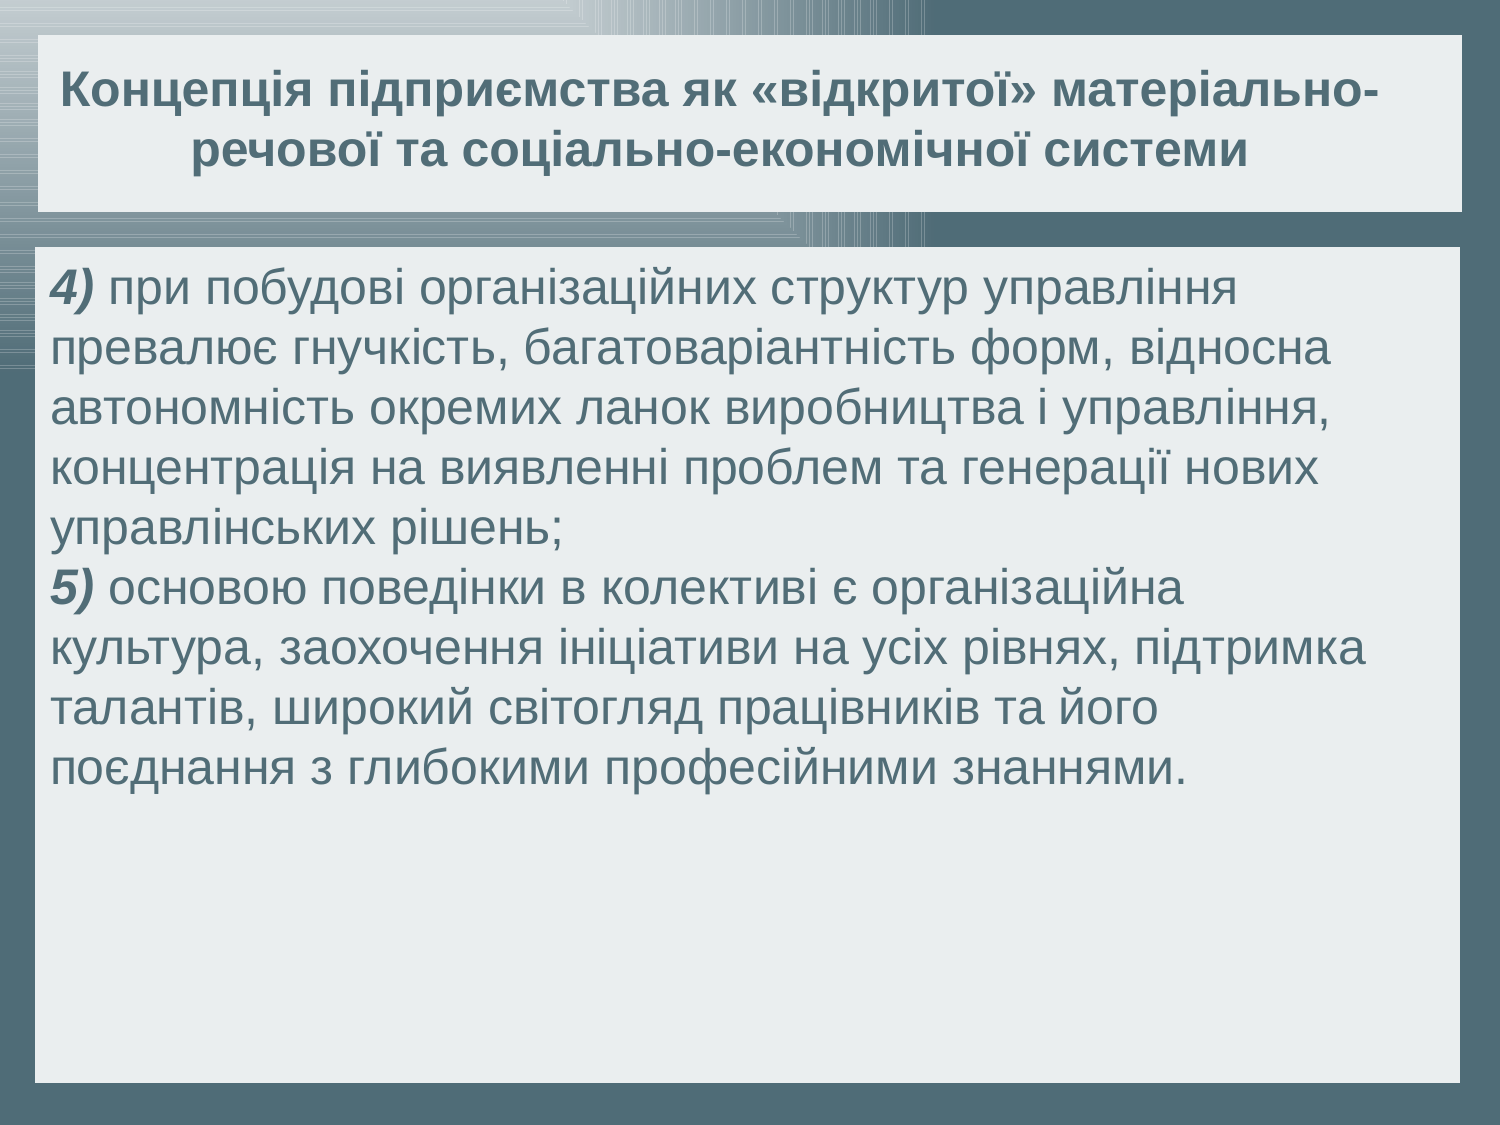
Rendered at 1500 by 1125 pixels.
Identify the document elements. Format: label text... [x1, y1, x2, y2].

text_box 4) при побудові організаційних структур управління превалює гнучкість, багатоваріантність форм, відносна автономність окремих ланок виробництва і управління, концентрація на виявленні проблем та генерації нових управлінських рішень; 5) основою поведінки в колективі є організаційна культура, заохочення ініціативи на усіх рівнях, підтримка талантів, широкий світогляд працівників та його поєднання з глибокими професійними знаннями. [35, 247, 1460, 1083]
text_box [37, 34, 1463, 213]
